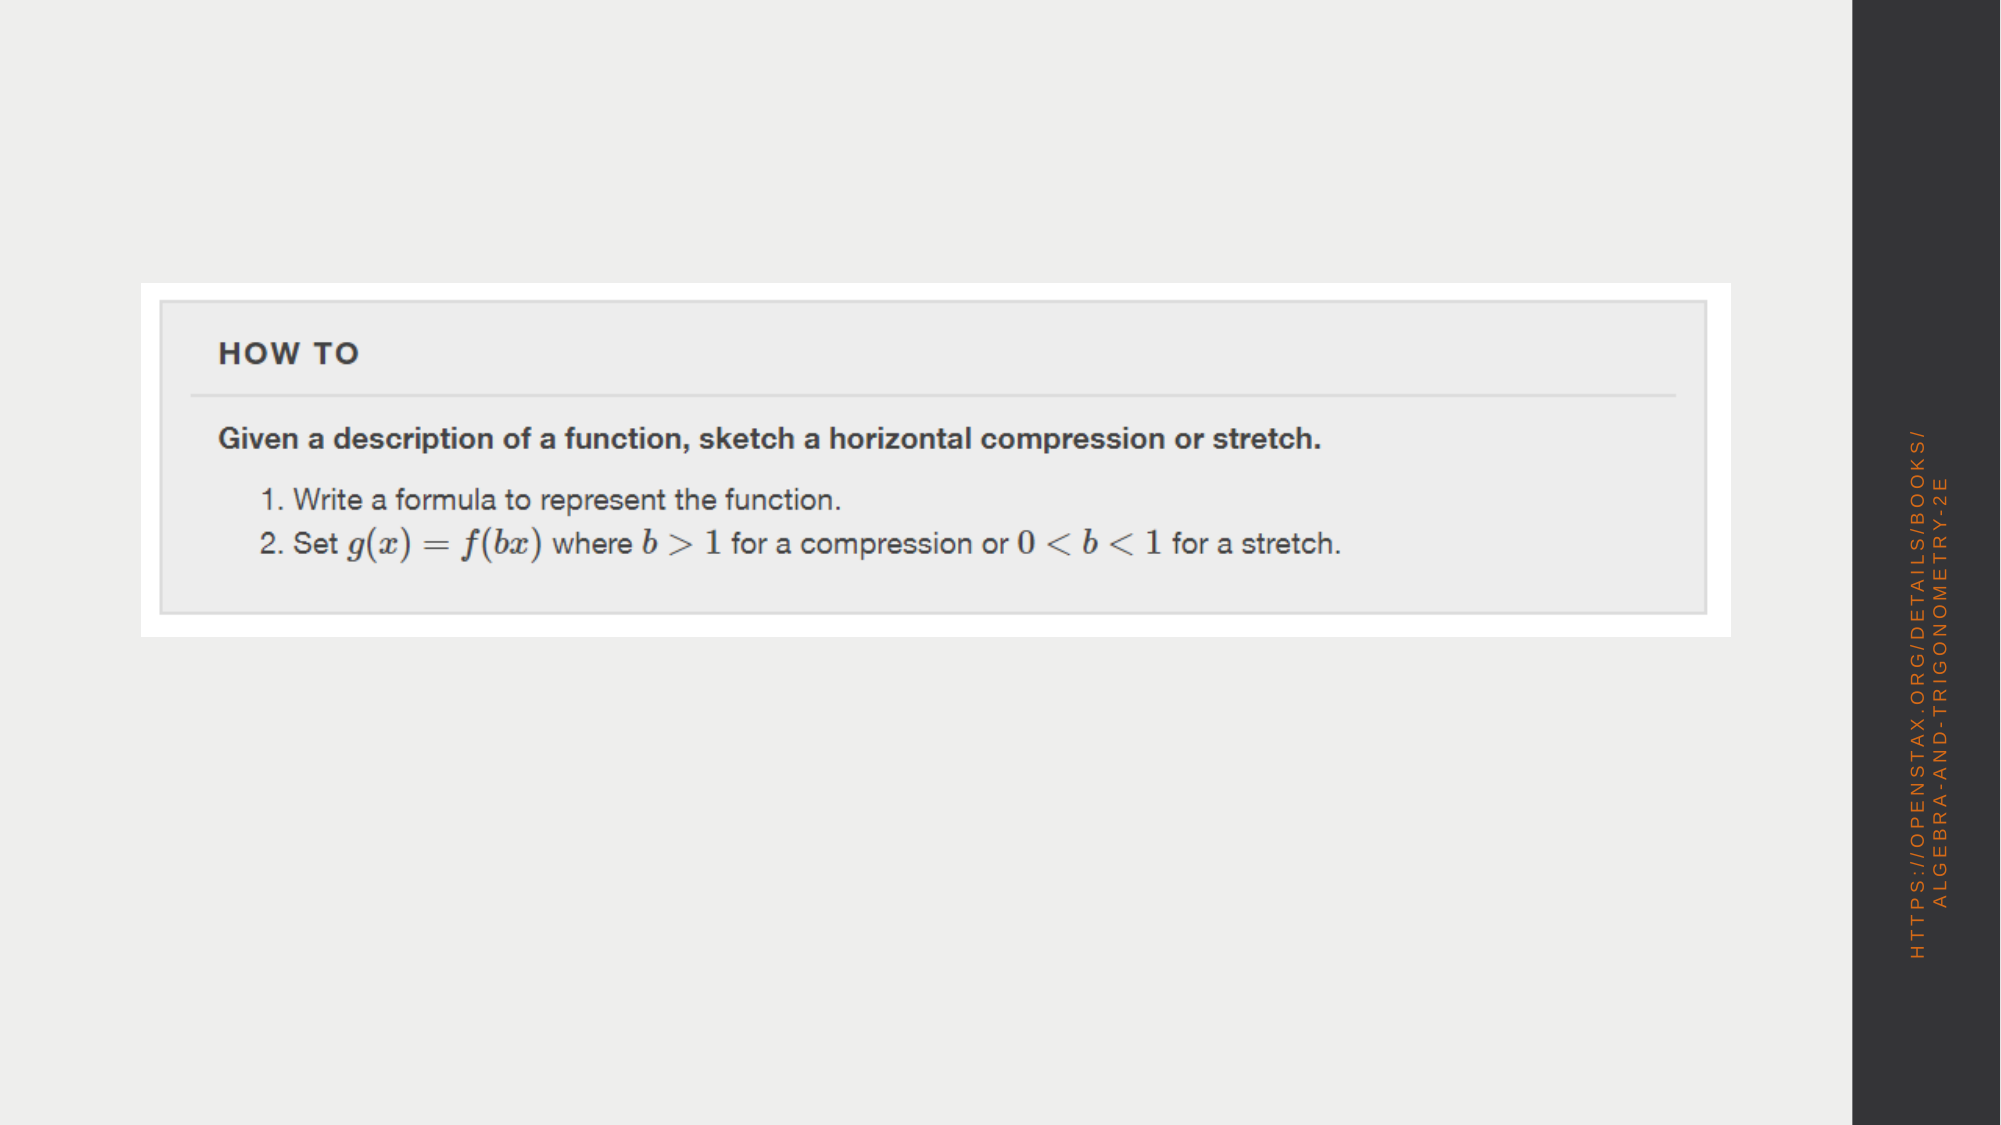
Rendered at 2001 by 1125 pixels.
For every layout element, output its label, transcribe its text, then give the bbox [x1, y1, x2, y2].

picture [141, 283, 1731, 637]
footer https://openstax.org/details/books/algebra-and-trigonometry-2e [1897, 400, 1958, 988]
